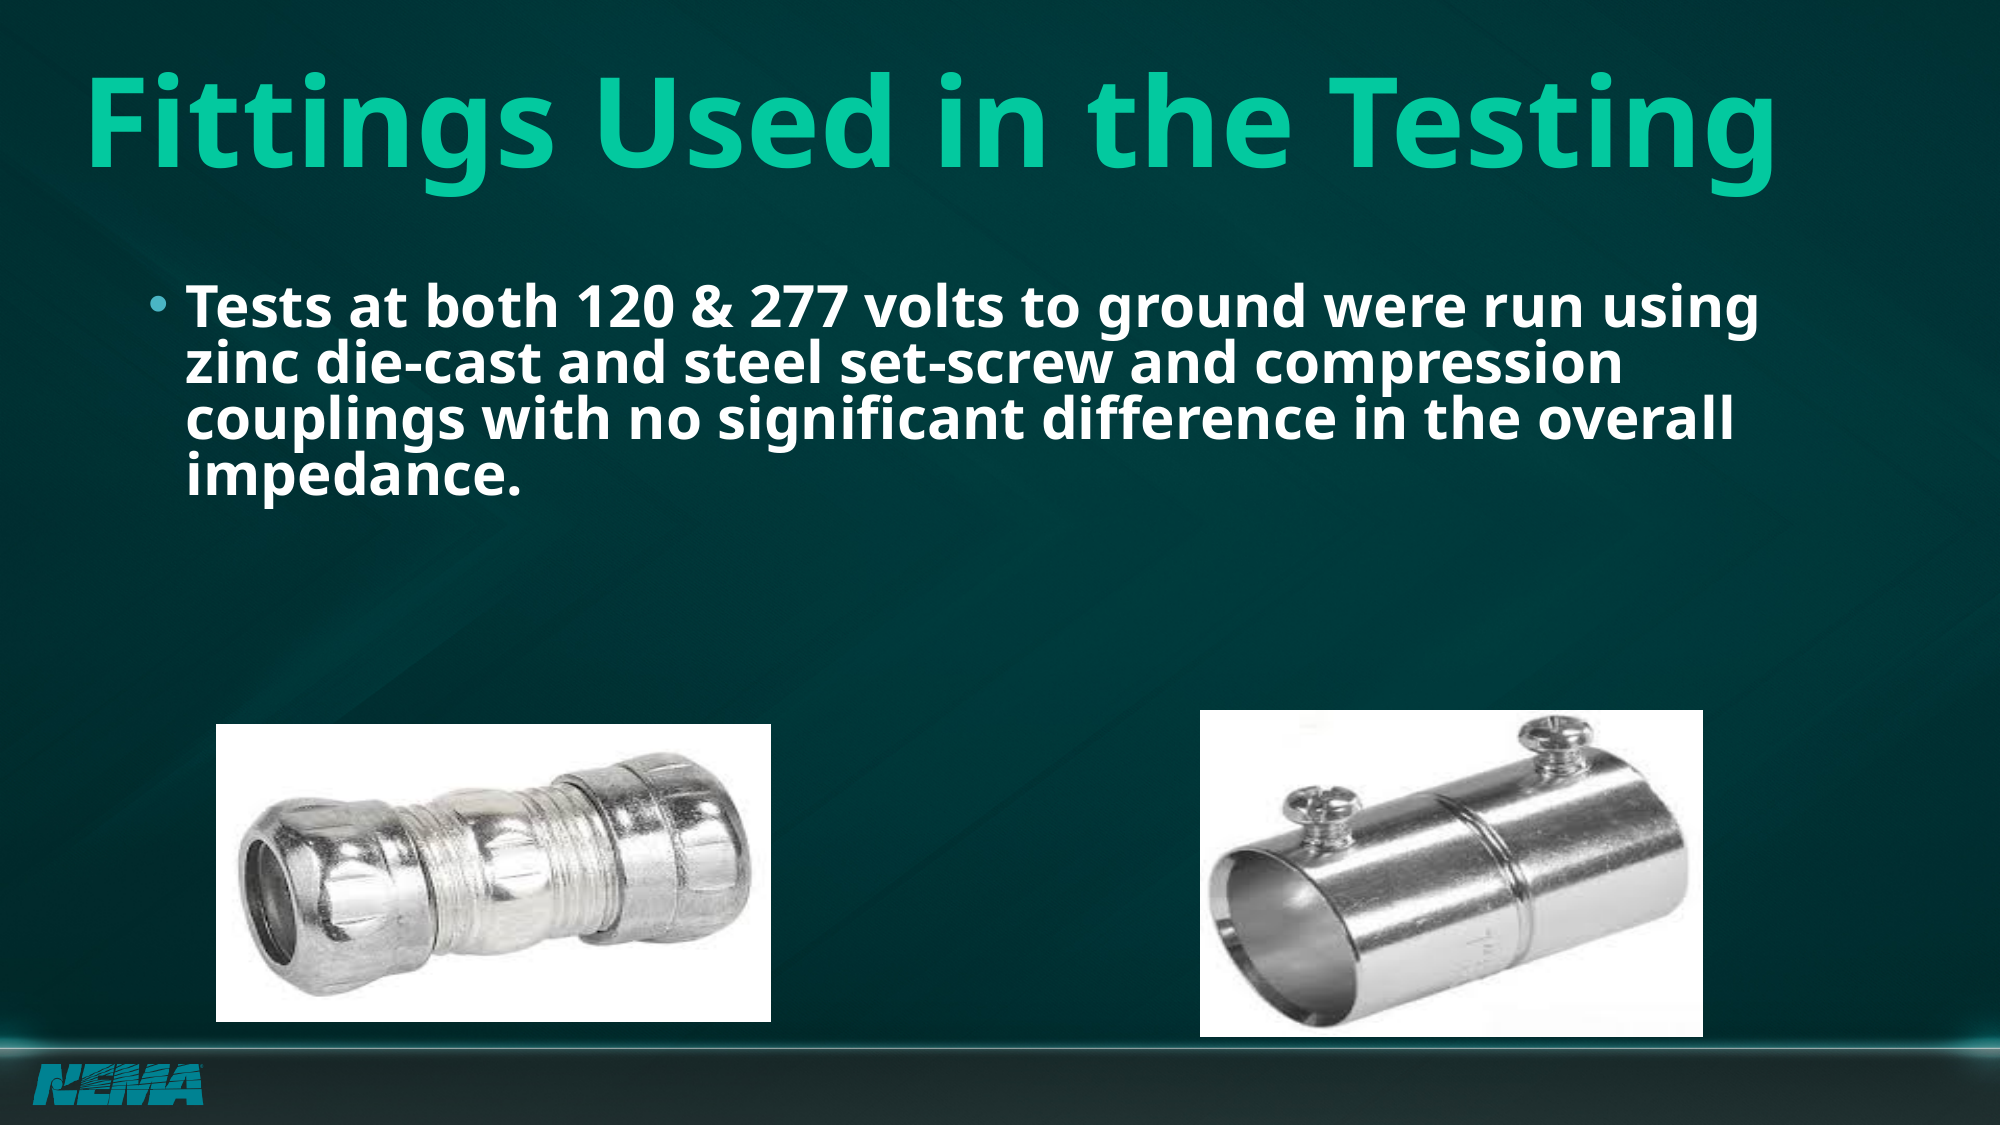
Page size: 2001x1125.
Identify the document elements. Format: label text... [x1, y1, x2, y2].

title Fittings Used in the Testing [66, 27, 1934, 245]
picture [0, 0, 2000, 1125]
list Tests at both 120 & 277 volts to ground were run using zinc die-cast and steel set-screw and compression couplings with no significant difference in the overall impedance. [133, 275, 1900, 688]
